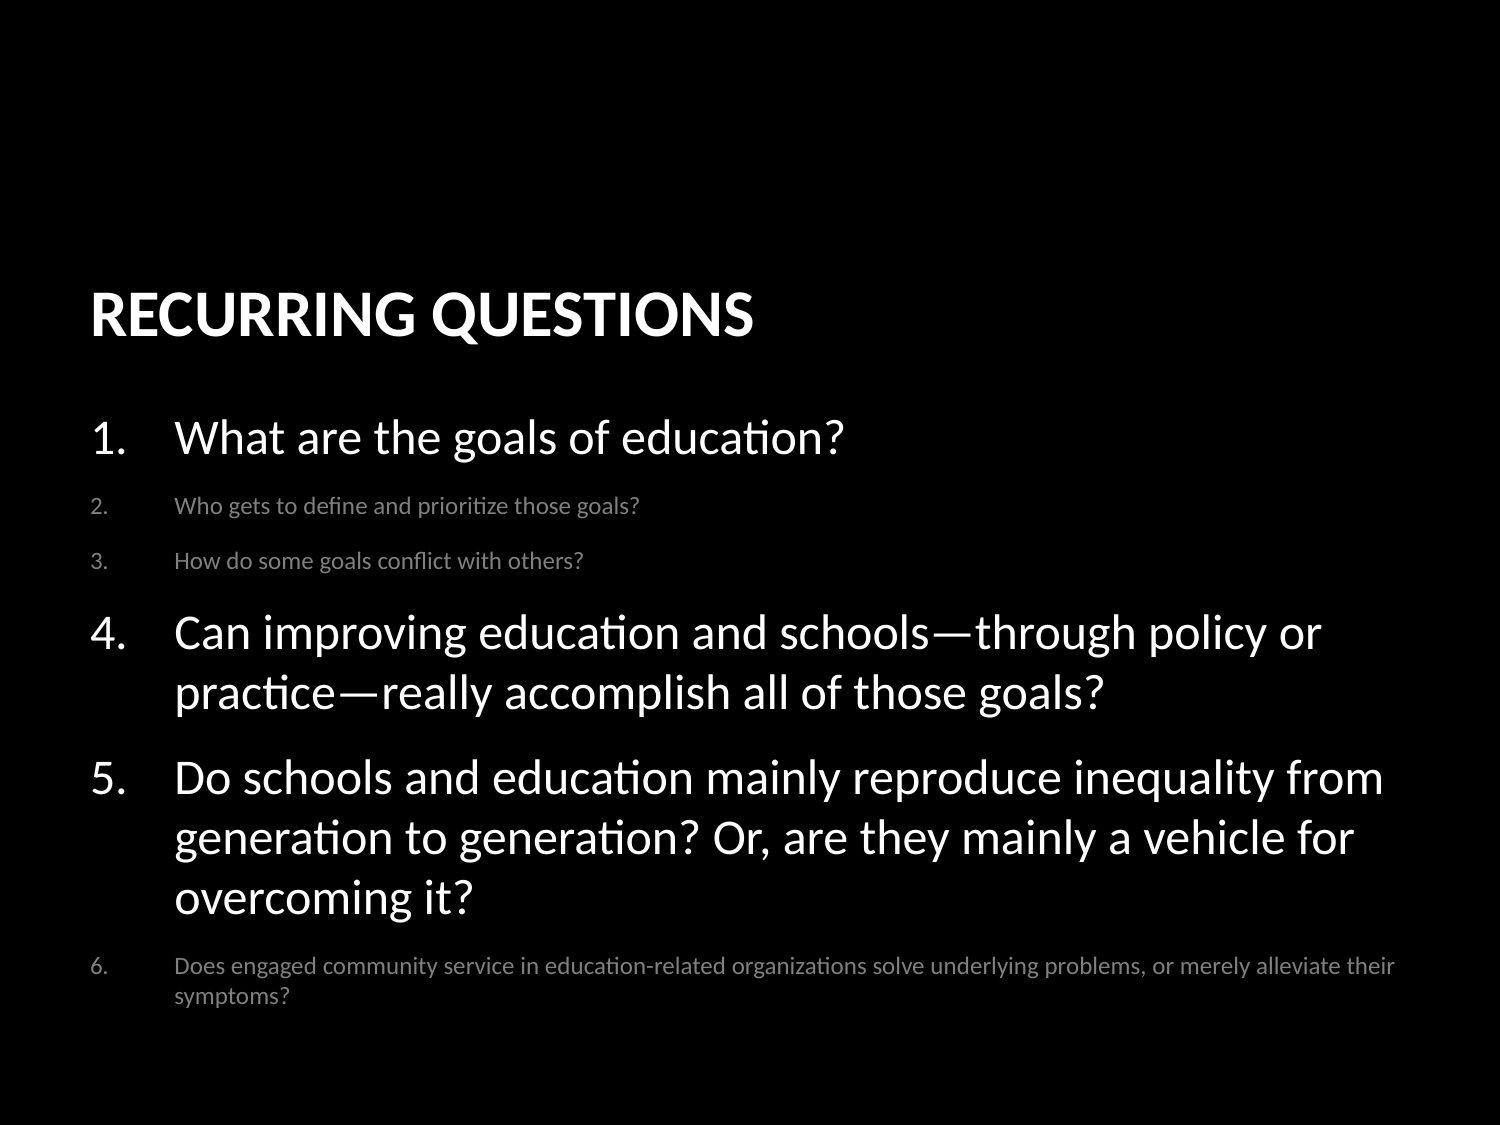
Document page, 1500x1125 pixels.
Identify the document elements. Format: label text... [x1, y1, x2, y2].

list RECURRING QUESTIONS What are the goals of education? Who gets to define and prioritize those goals? How do some goals conflict with others? Can improving education and schools—through policy or practice—really accomplish all of those goals? Do schools and education mainly reproduce inequality from generation to generation? Or, are they mainly a vehicle for overcoming it? Does engaged community service in education-related organizations solve underlying problems, or merely alleviate their symptoms? [75, 262, 1425, 1005]
